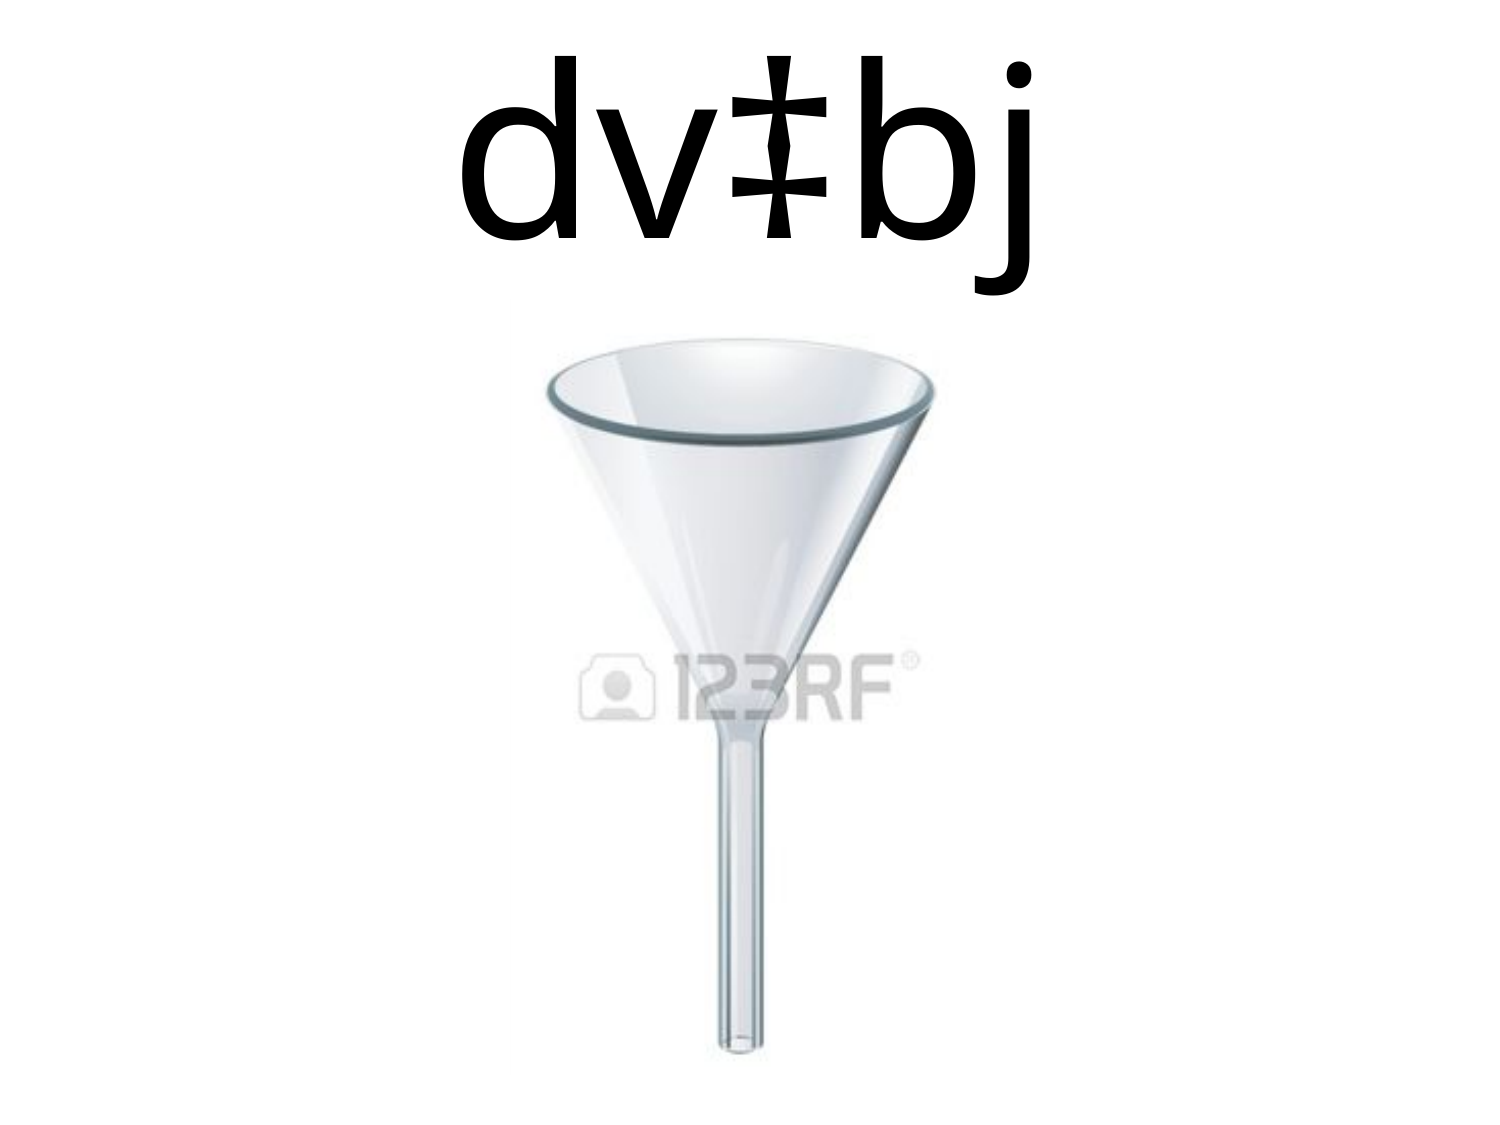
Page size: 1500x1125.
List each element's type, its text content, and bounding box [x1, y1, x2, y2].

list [509, 299, 991, 1075]
title dv‡bj [103, 59, 1397, 263]
